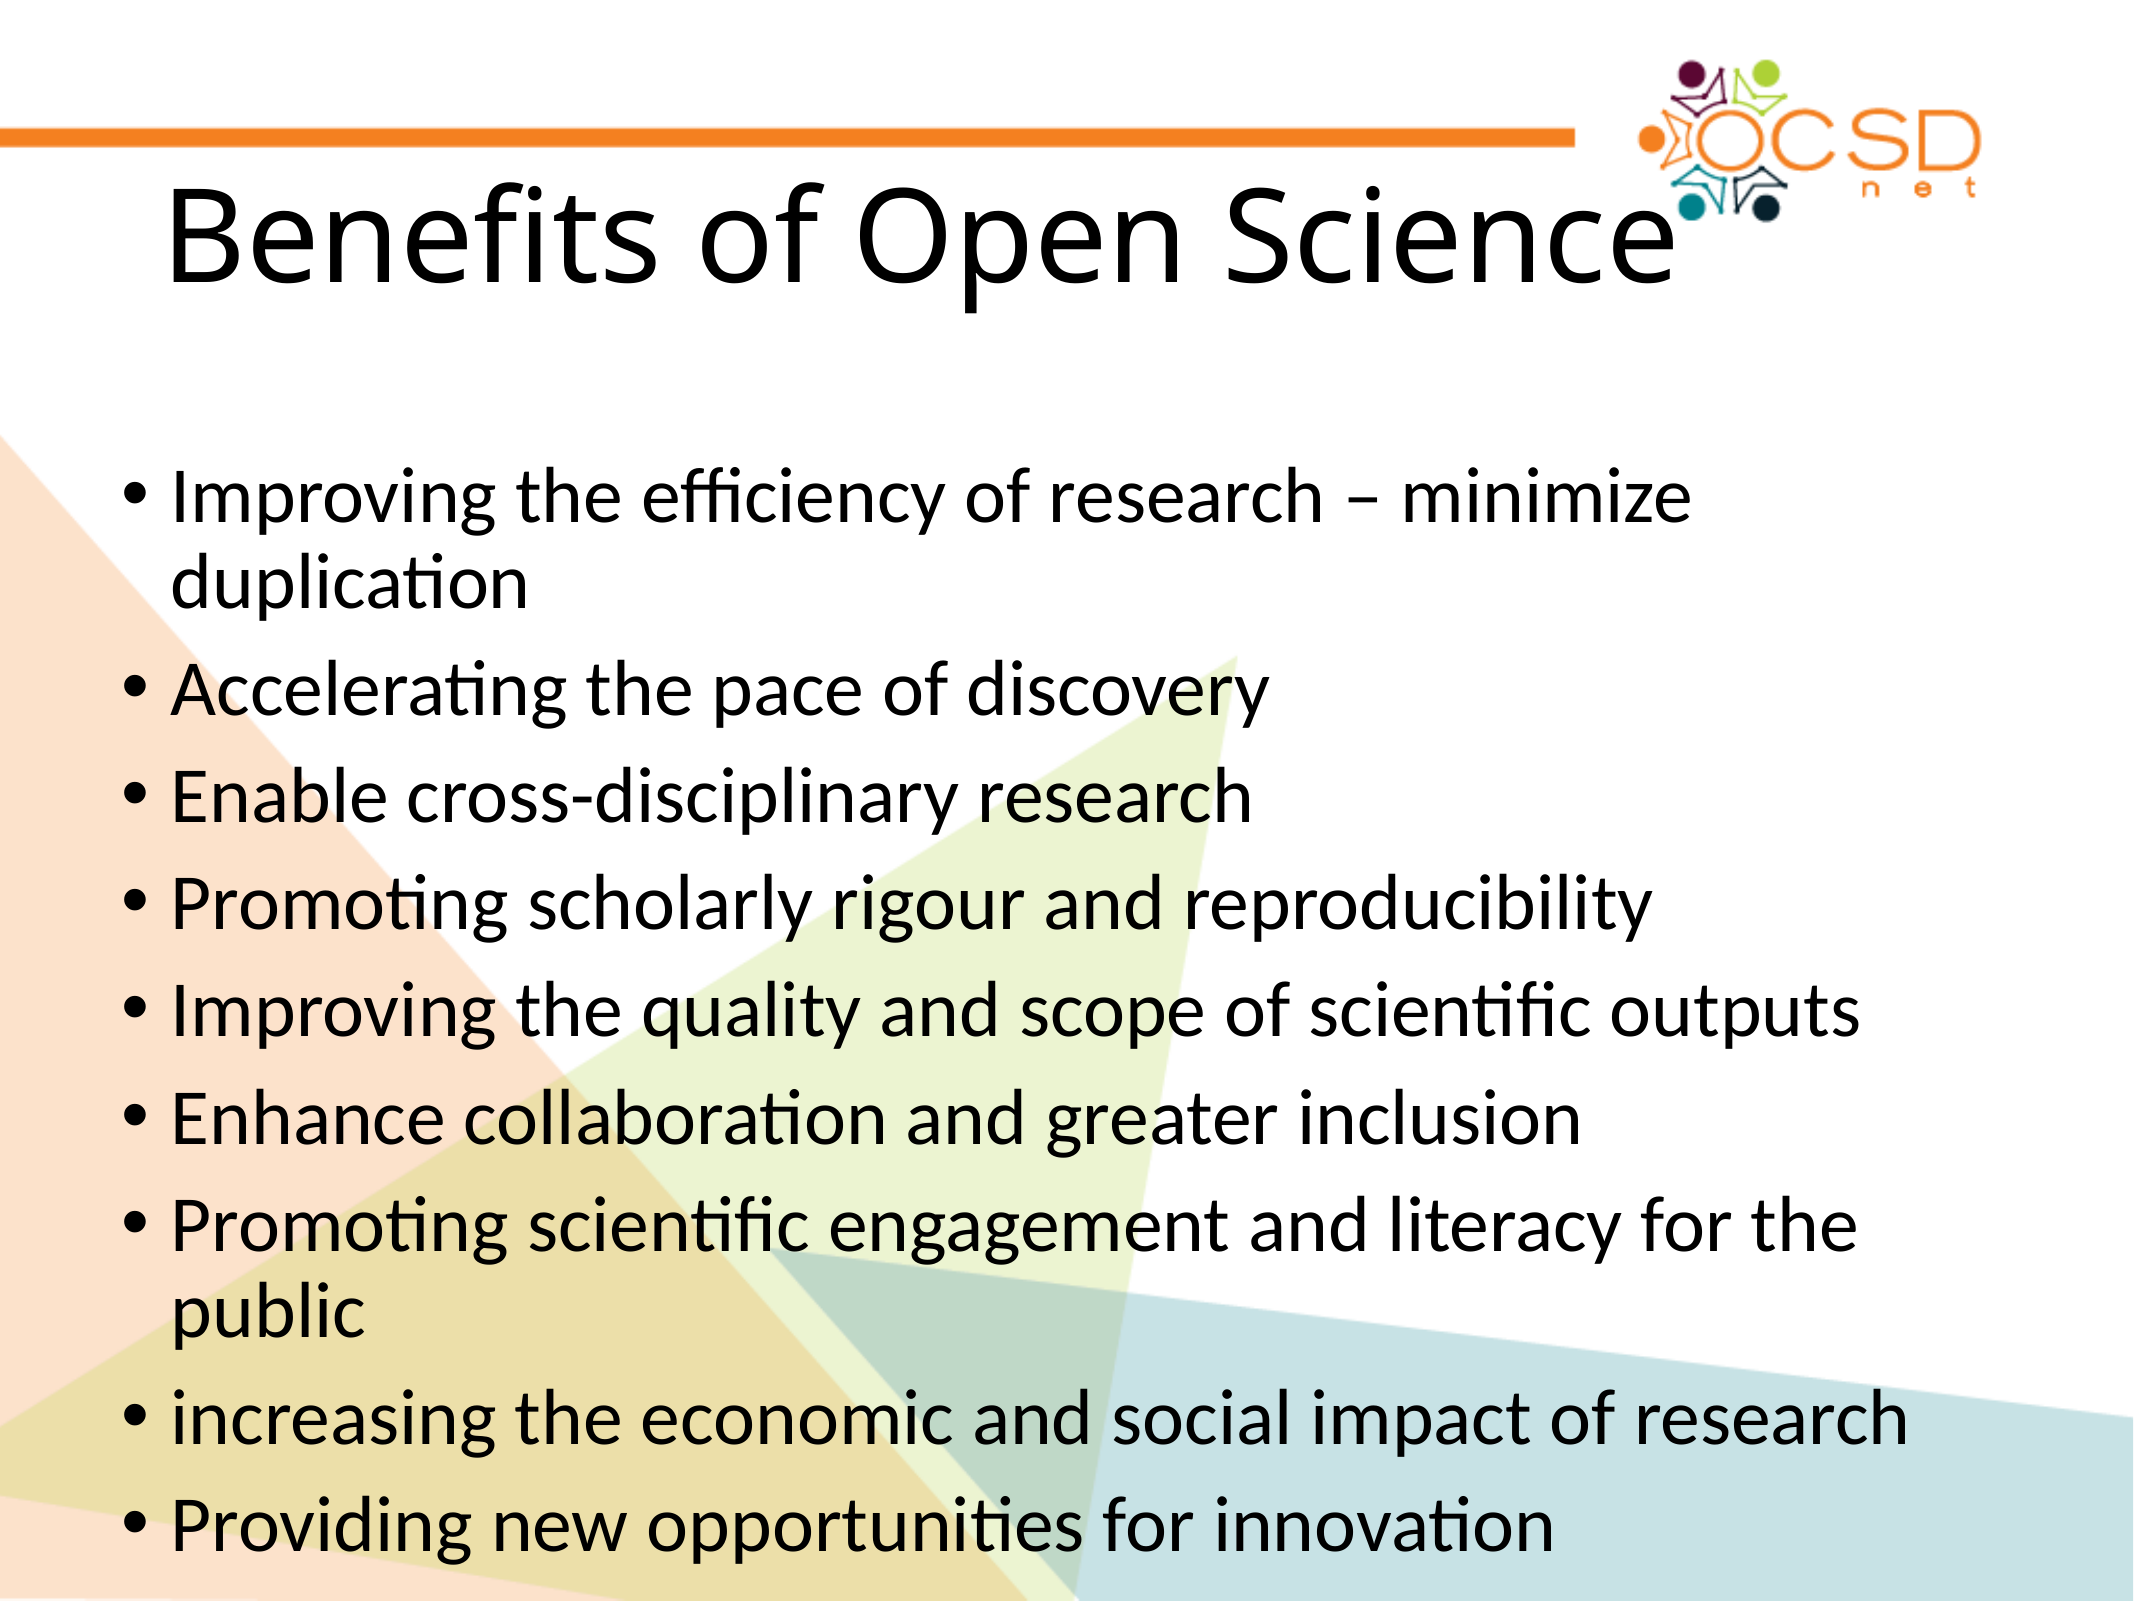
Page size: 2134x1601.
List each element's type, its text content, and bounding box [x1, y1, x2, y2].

text_box Improving the efficiency of research – minimize duplication Accelerating the pace of discovery Enable cross-disciplinary research Promoting scholarly rigour and reproducibility Improving the quality and scope of scientific outputs Enhance collaboration and greater inclusion Promoting scientific engagement and literacy for the public increasing the economic and social impact of research Providing new opportunities for innovation [106, 353, 2027, 1581]
title Benefits of Open Science [146, 85, 1987, 353]
picture [0, 0, 2134, 1601]
